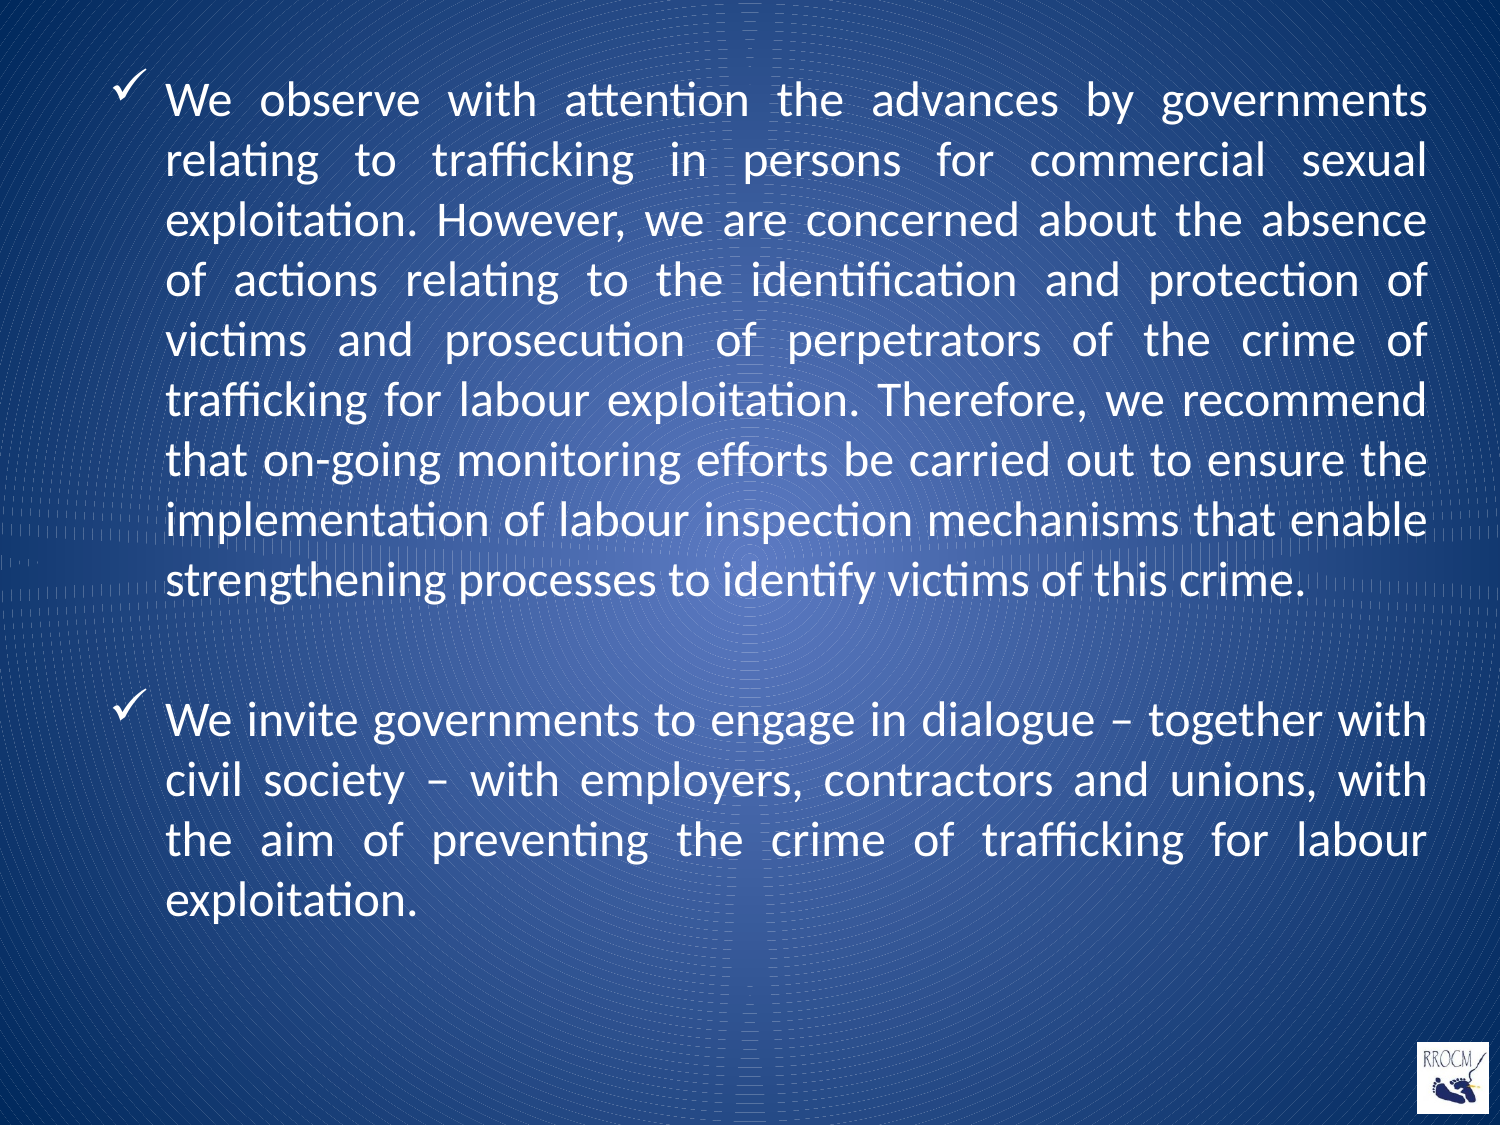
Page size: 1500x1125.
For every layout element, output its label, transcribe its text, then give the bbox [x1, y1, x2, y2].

picture [1417, 1042, 1489, 1114]
list We observe with attention the advances by governments relating to trafficking in persons for commercial sexual exploitation. However, we are concerned about the absence of actions relating to the identification and protection of victims and prosecution of perpetrators of the crime of trafficking for labour exploitation. Therefore, we recommend that on-going monitoring efforts be carried out to ensure the implementation of labour inspection mechanisms that enable strengthening processes to identify victims of this crime. We invite governments to engage in dialogue – together with civil society – with employers, contractors and unions, with the aim of preventing the crime of trafficking for labour exploitation. [93, 58, 1444, 1125]
